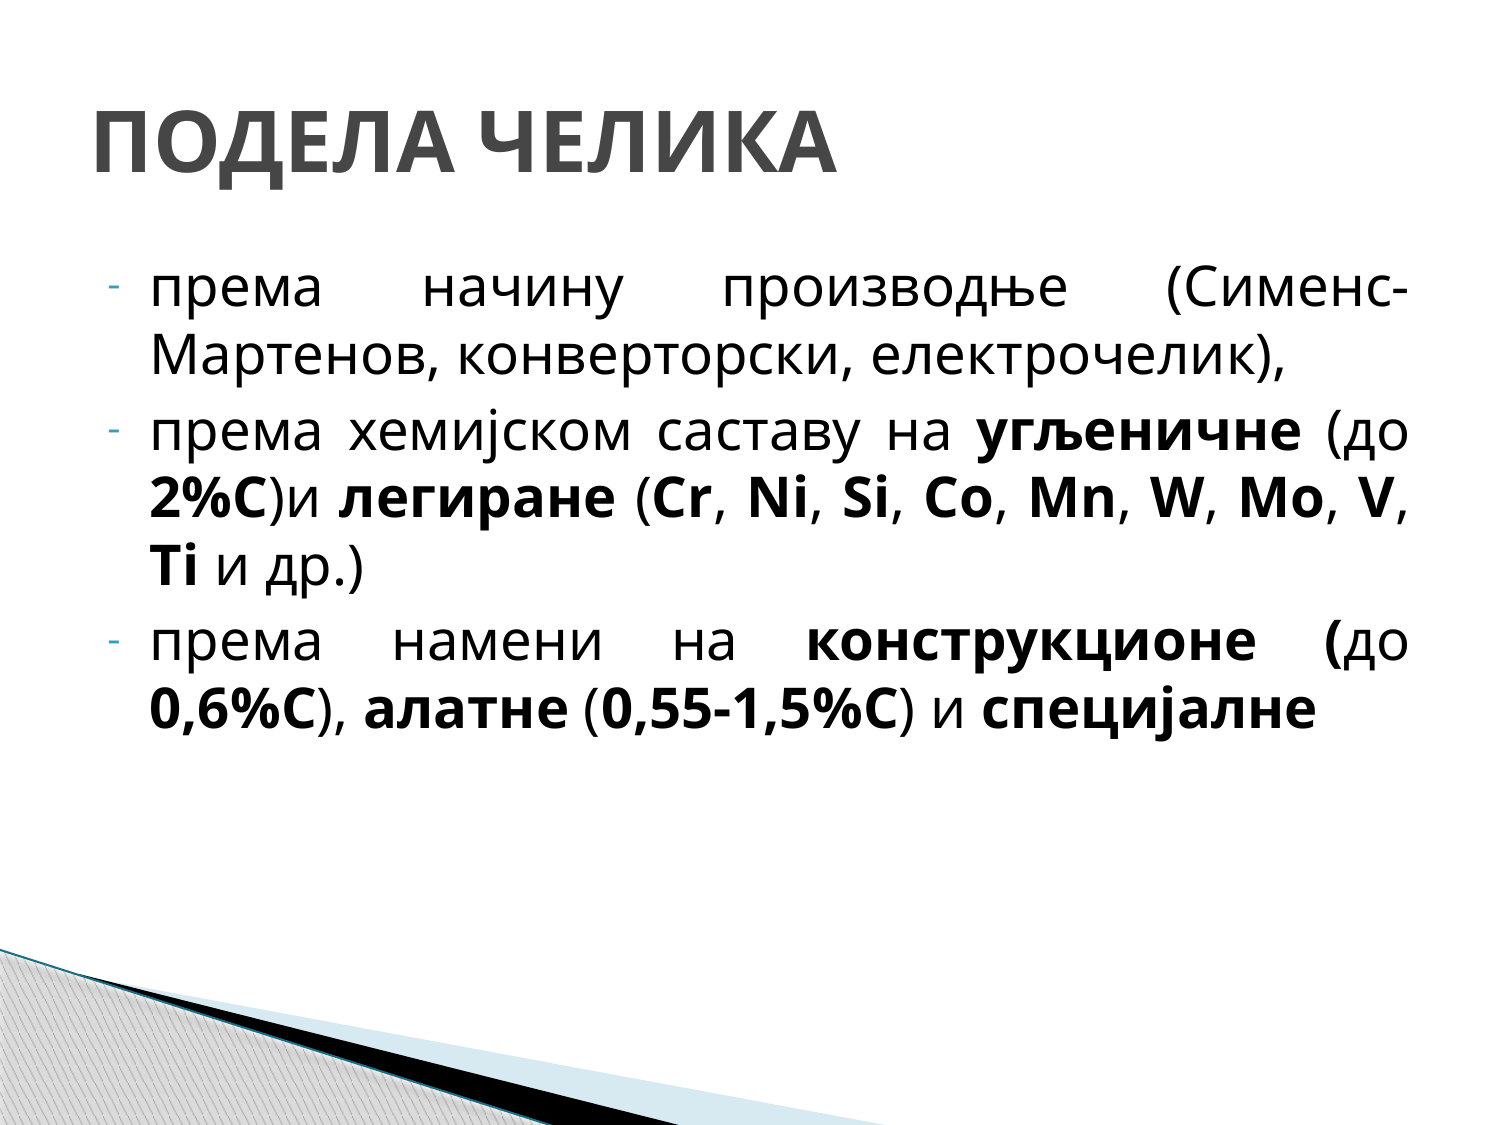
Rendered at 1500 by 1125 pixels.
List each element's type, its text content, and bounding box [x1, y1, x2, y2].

title ПОДЕЛА ЧЕЛИКА [75, 45, 1425, 233]
list према начину производње (Сименс-Мартенов, конверторски, електрочелик), према хемијском саставу на угљеничне (до 2%C)и легиране (Cr, Ni, Si, Co, Mn, W, Mo, V, Ti и др.) према намени на конструкционе (до 0,6%C), алатне (0,55-1,5%C) и специјалне [75, 243, 1425, 986]
